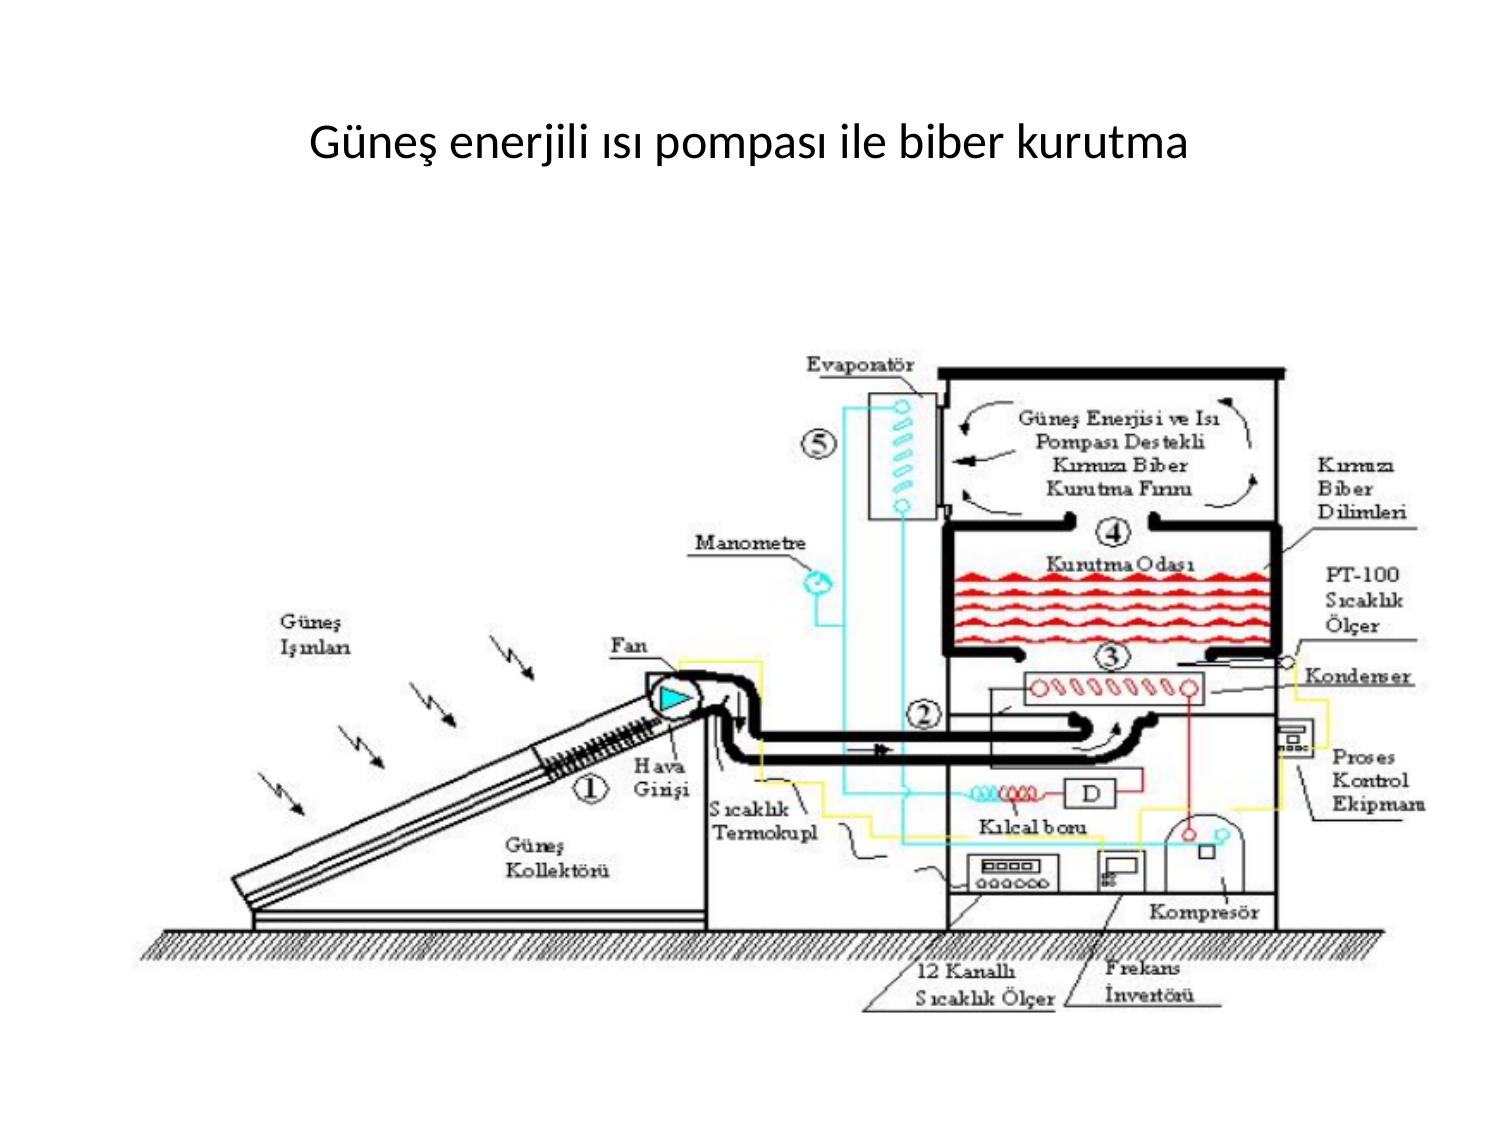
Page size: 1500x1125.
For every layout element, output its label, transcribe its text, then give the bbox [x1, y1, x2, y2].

title Güneş enerjili ısı pompası ile biber kurutma [75, 45, 1425, 233]
picture [17, 267, 1500, 1037]
